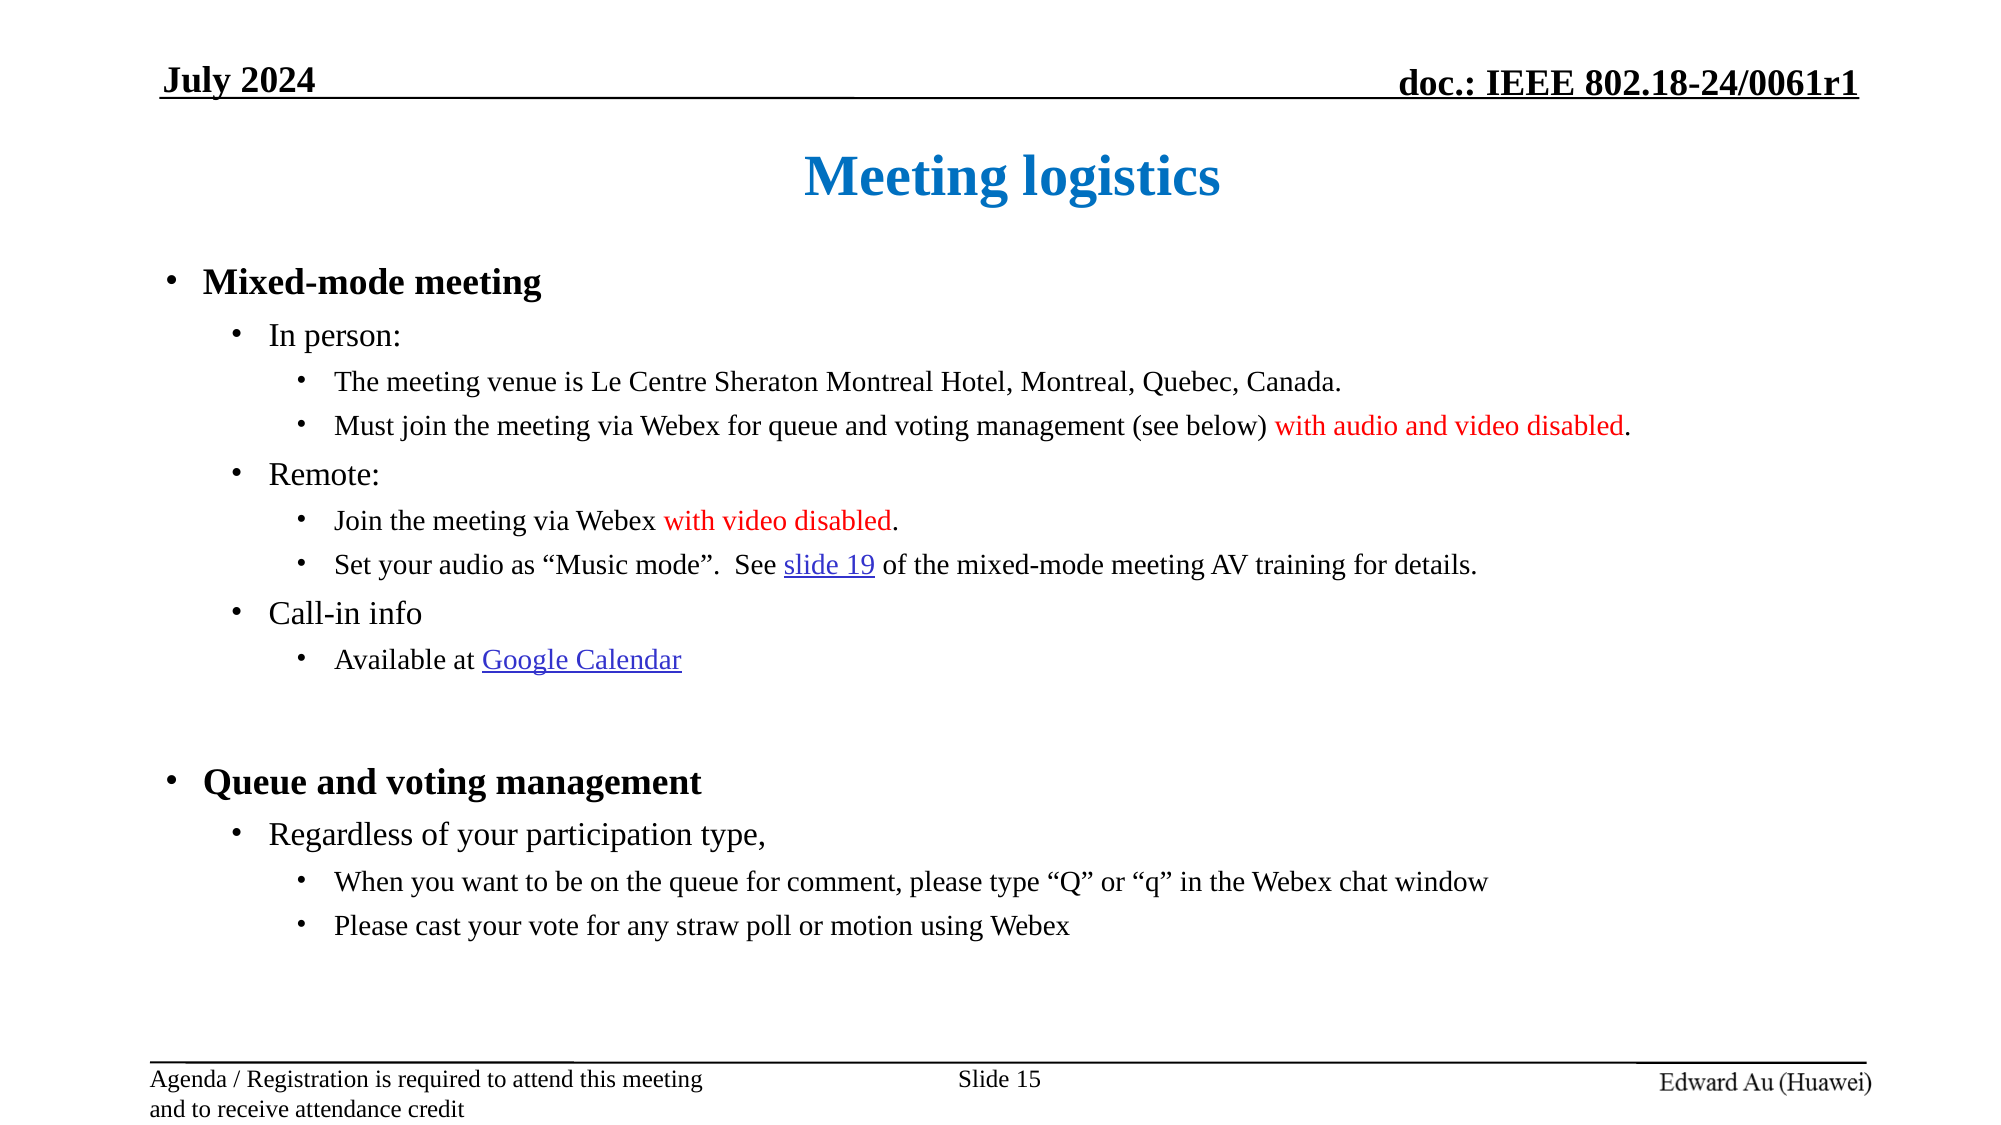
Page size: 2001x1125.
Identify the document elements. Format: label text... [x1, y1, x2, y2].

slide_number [162, 54, 663, 101]
picture [1174, 1058, 1887, 1113]
slide_number Slide 15 [933, 1061, 1067, 1123]
list Mixed-mode meeting In person: The meeting venue is Le Centre Sheraton Montreal Hotel, Montreal, Quebec, Canada. Must join the meeting via Webex for queue and voting management (see below) with audio and video disabled. Remote: Join the meeting via Webex with video disabled. Set your audio as “Music mode”. See slide 19 of the mixed-mode meeting AV training for details. Call-in info Available at Google Calendar Queue and voting management Regardless of your participation type, When you want to be on the queue for comment, please type “Q” or “q” in the Webex chat window Please cast your vote for any straw poll or motion using Webex [149, 249, 1869, 1026]
title Meeting logistics [162, 99, 1864, 246]
